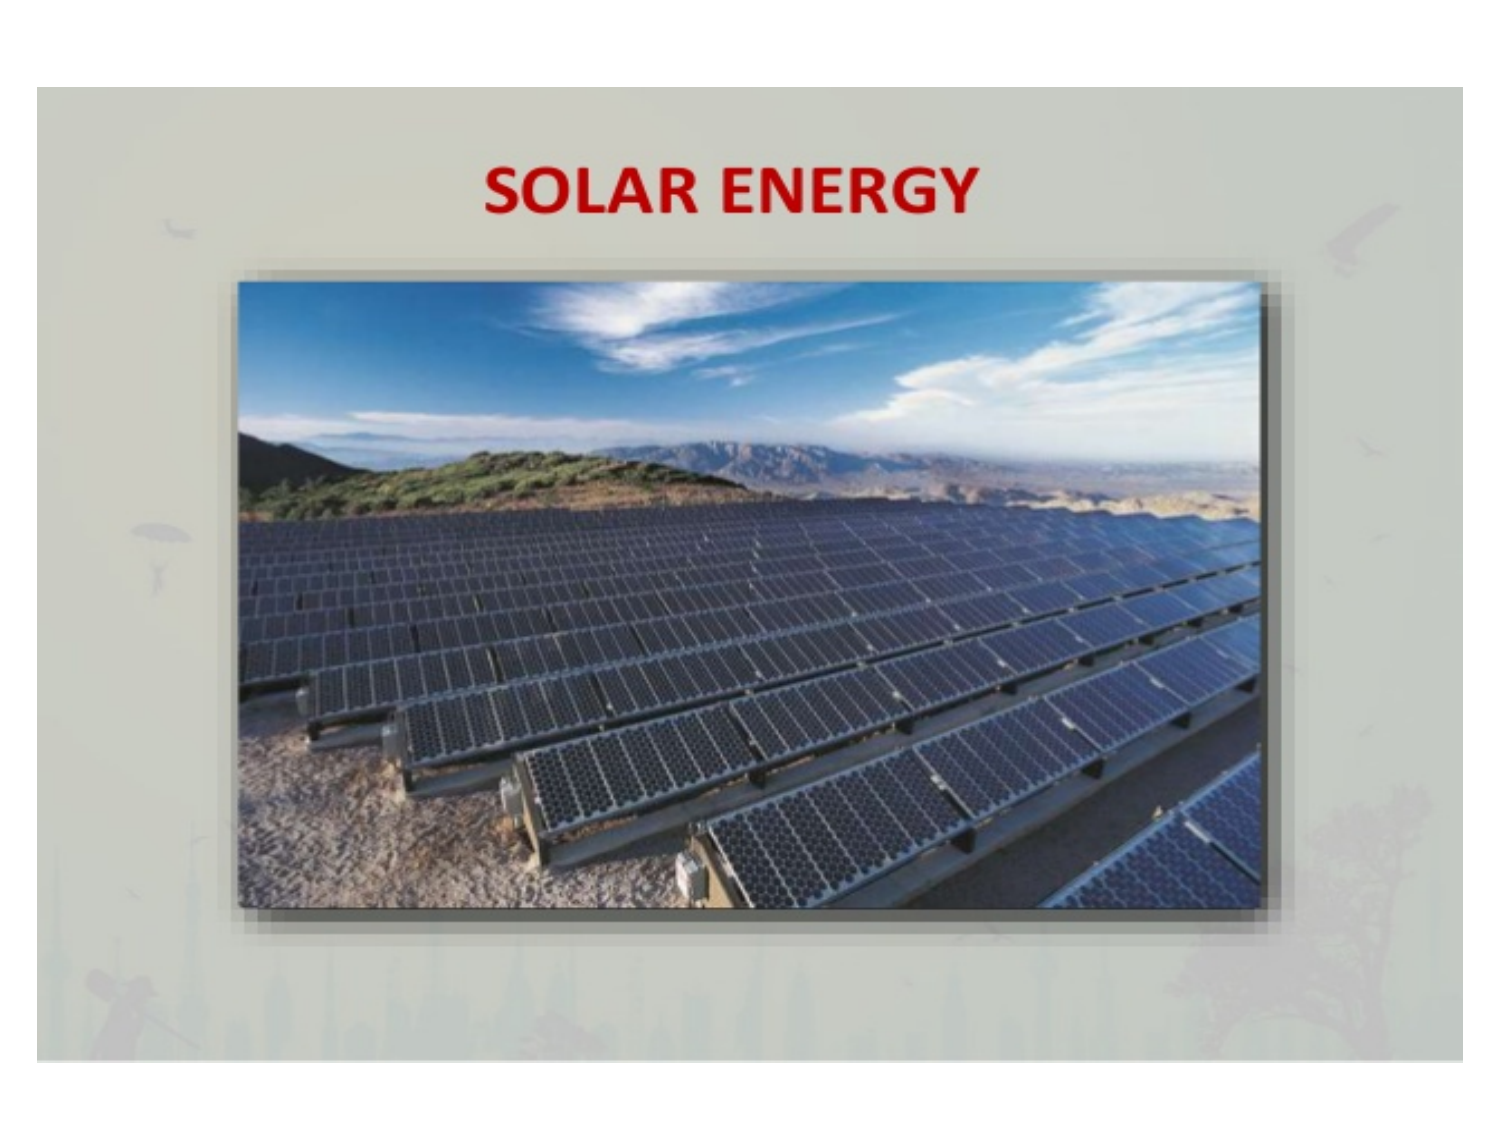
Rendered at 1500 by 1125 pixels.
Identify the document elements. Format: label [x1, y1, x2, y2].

picture [37, 87, 1463, 1063]
